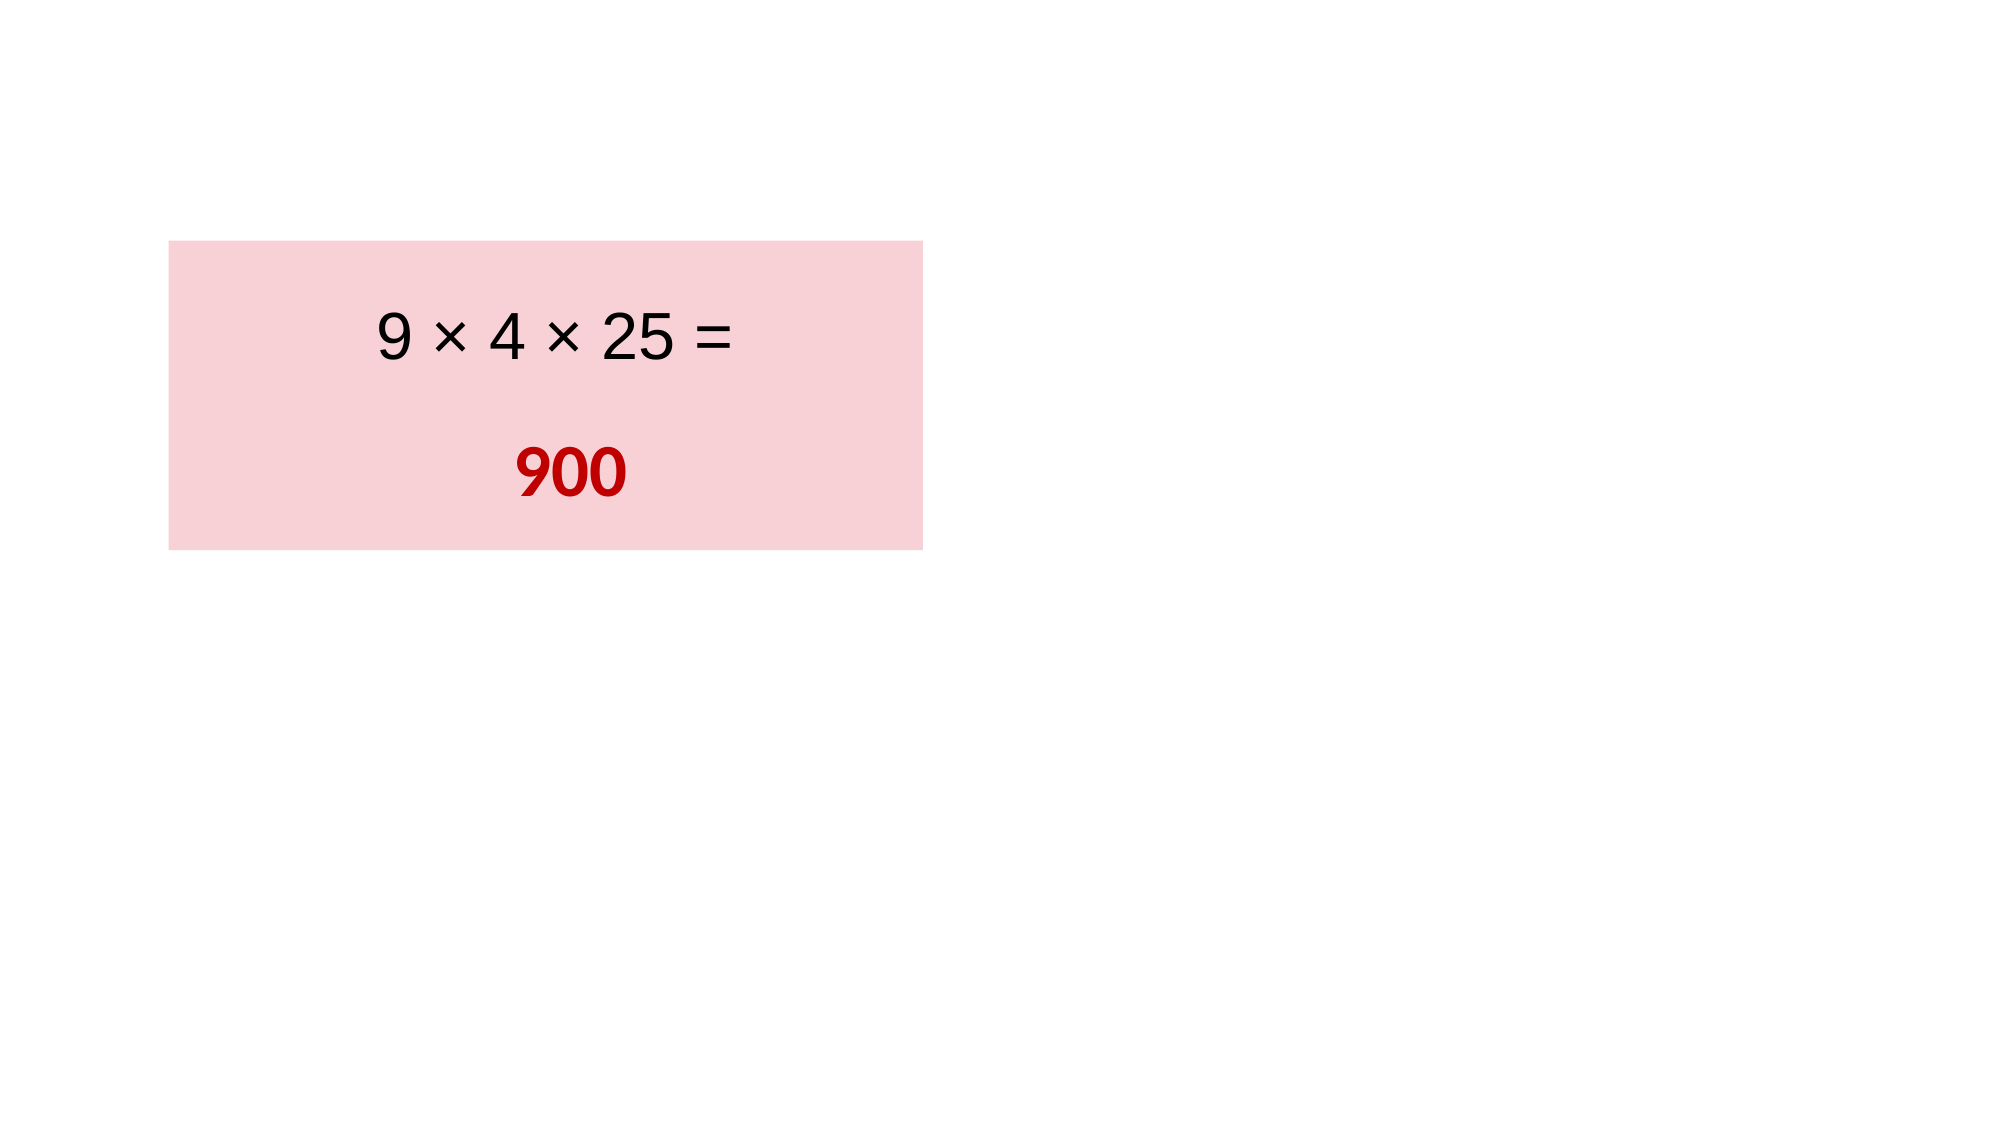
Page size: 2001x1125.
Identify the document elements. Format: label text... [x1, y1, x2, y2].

text_box 9 × 4 × 25 = [168, 240, 923, 551]
text_box 900 [396, 414, 745, 520]
